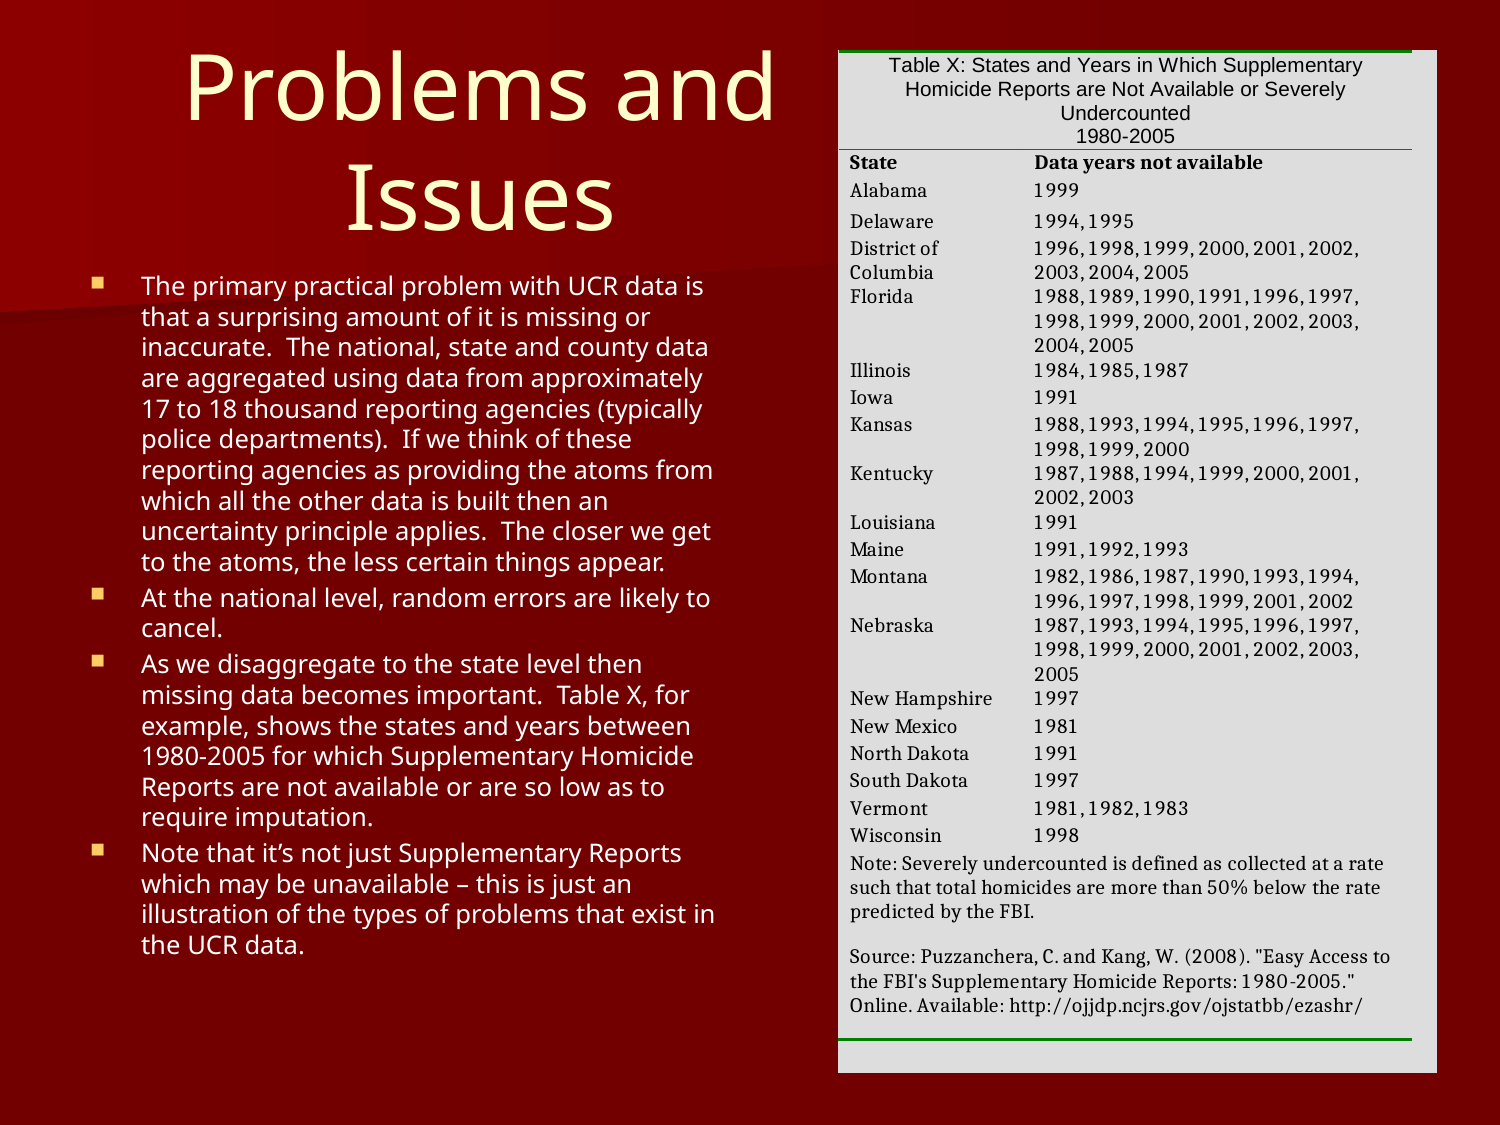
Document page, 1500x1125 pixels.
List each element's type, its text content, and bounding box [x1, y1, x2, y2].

title Problems and Issues [74, 44, 888, 233]
list The primary practical problem with UCR data is that a surprising amount of it is missing or inaccurate. The national, state and county data are aggregated using data from approximately 17 to 18 thousand reporting agencies (typically police departments). If we think of these reporting agencies as providing the atoms from which all the other data is built then an uncertainty principle applies. The closer we get to the atoms, the less certain things appear. At the national level, random errors are likely to cancel. As we disaggregate to the state level then missing data becomes important. Table X, for example, shows the states and years between 1980-2005 for which Supplementary Homicide Reports are not available or are so low as to require imputation. Note that it’s not just Supplementary Reports which may be unavailable – this is just an illustration of the types of problems that exist in the UCR data. [74, 262, 738, 1001]
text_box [837, 49, 1438, 1074]
